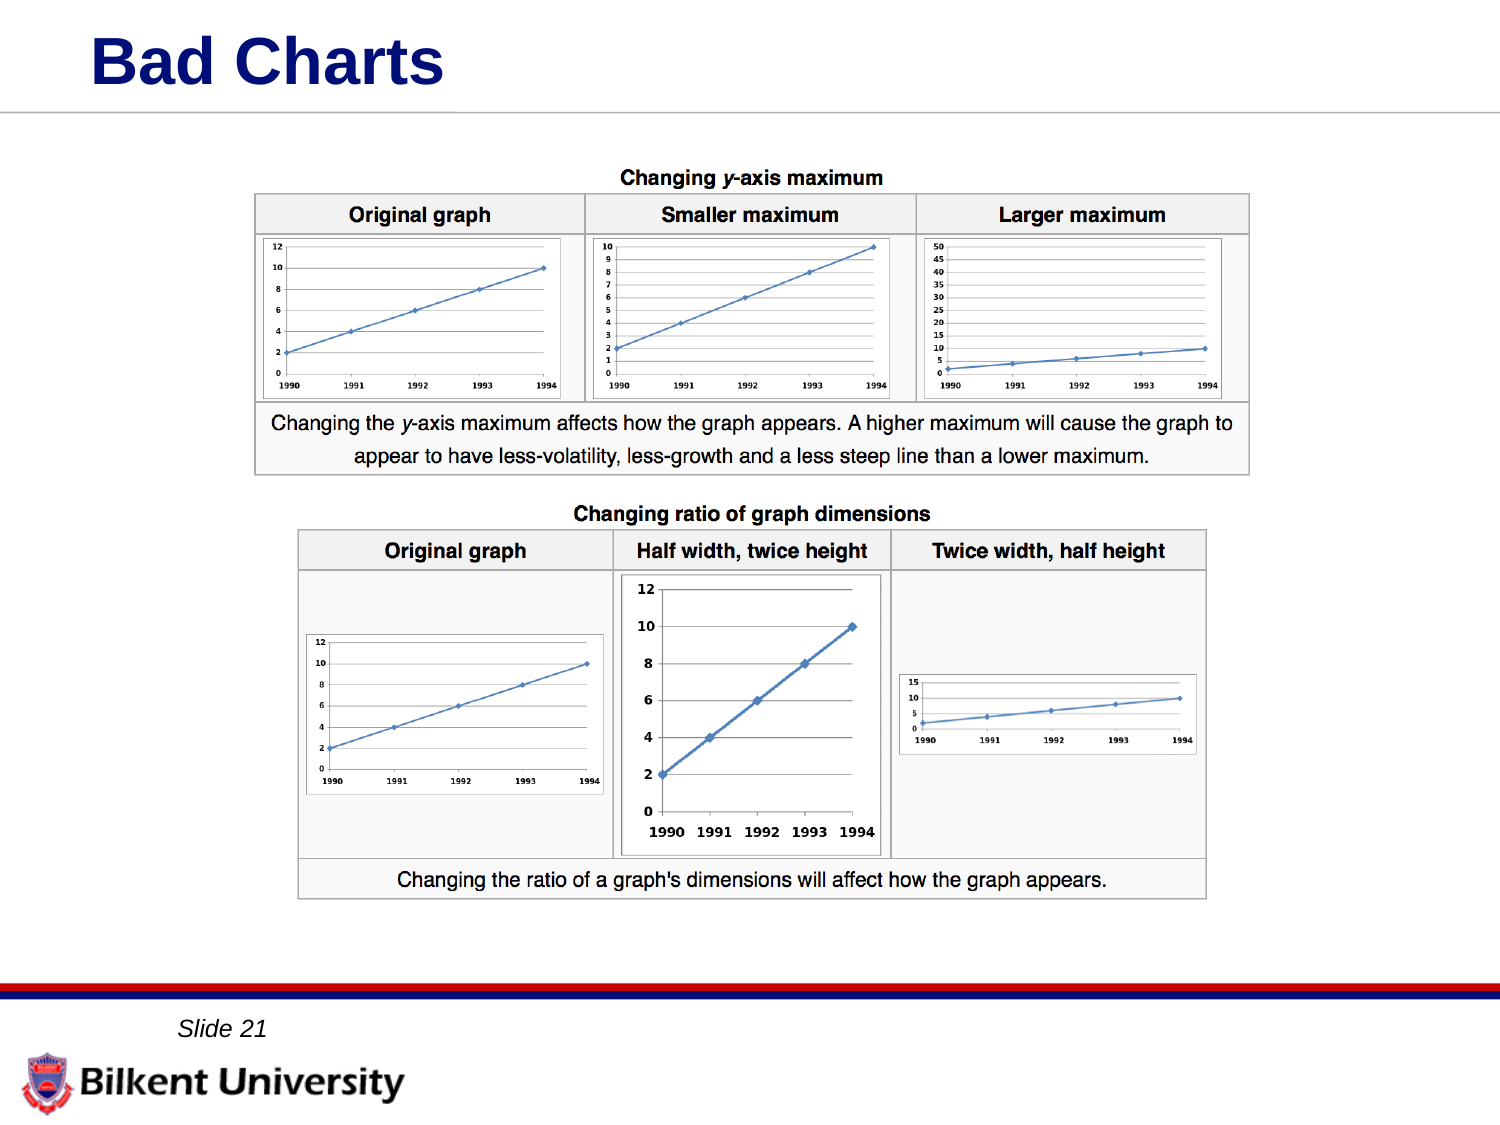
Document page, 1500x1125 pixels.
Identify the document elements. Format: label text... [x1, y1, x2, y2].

title Bad Charts [74, 0, 1426, 153]
picture [10, 1043, 422, 1125]
picture [248, 151, 1260, 905]
